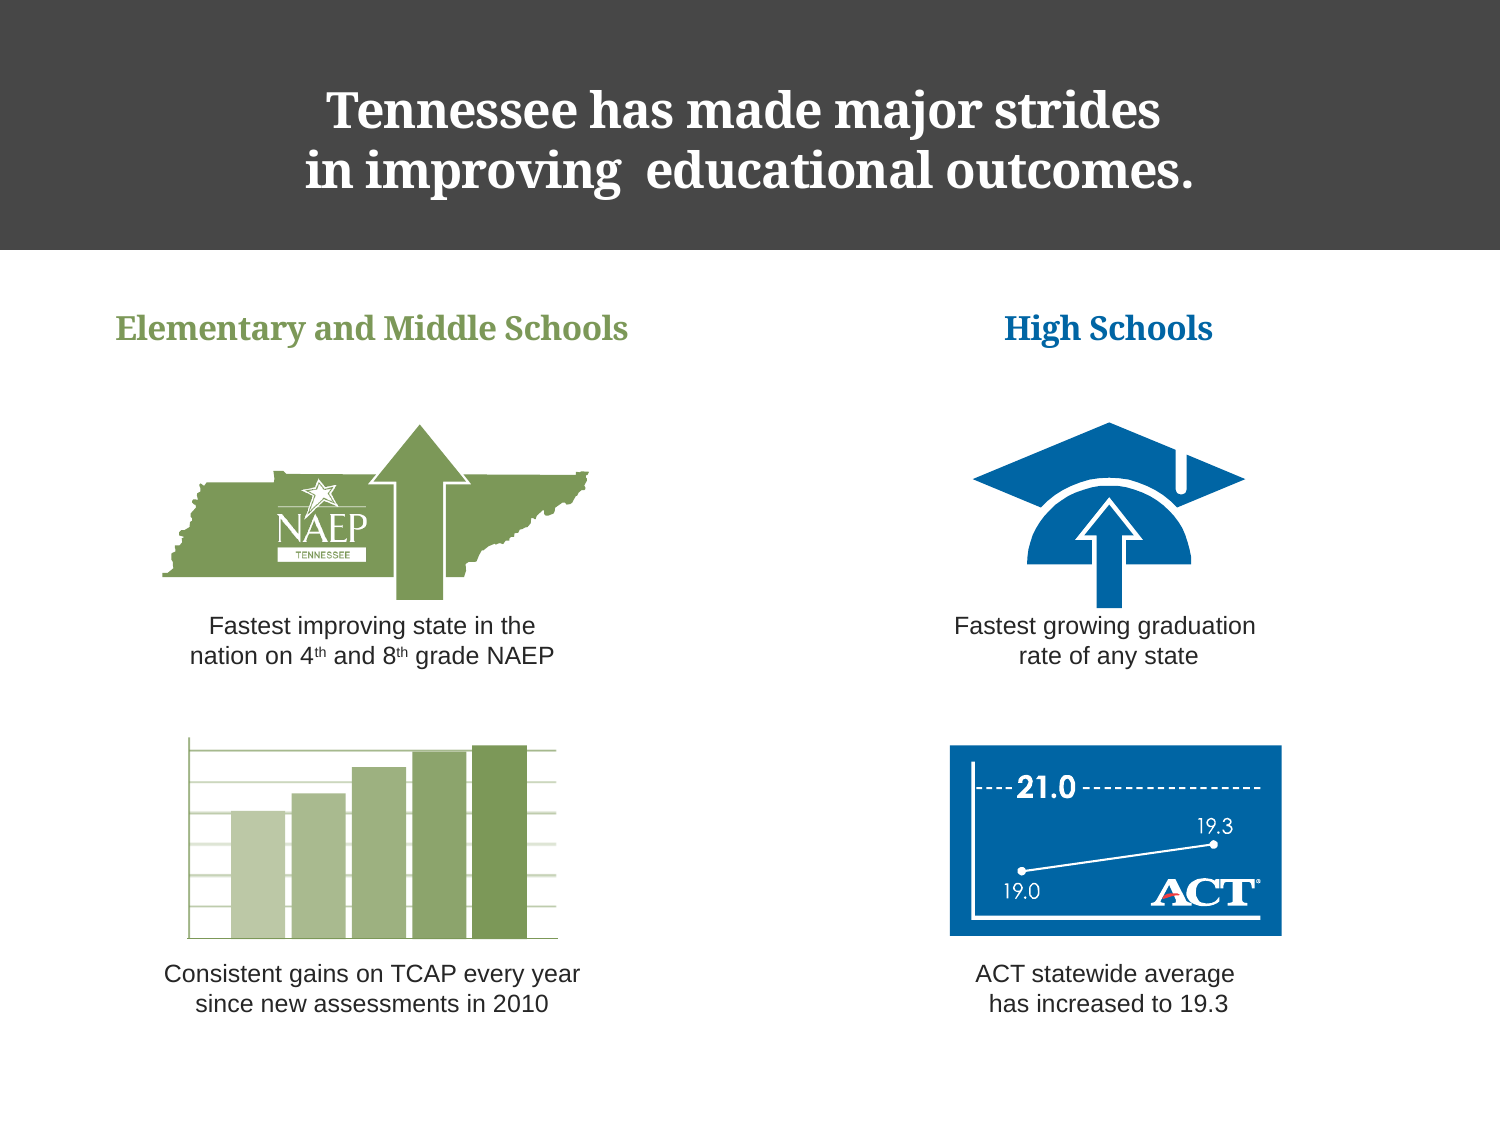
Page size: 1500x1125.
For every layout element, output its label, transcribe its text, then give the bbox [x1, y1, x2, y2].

text_box Fastest improving state in the nation on 4th and 8th grade NAEP [158, 603, 587, 677]
text_box Fastest growing graduation rate of any state [895, 602, 1323, 677]
text_box Consistent gains on TCAP every year since new assessments in 2010 [130, 949, 615, 1025]
text_box ACT statewide average has increased to 19.3 [866, 949, 1351, 1025]
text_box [187, 736, 558, 940]
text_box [972, 422, 1246, 609]
text_box High Schools [823, 299, 1394, 355]
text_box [949, 745, 1282, 937]
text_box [162, 424, 590, 601]
picture [276, 478, 367, 568]
title Tennessee has made major strides in improving educational outcomes. [75, 45, 1425, 233]
text_box Elementary and Middle Schools [87, 299, 658, 355]
